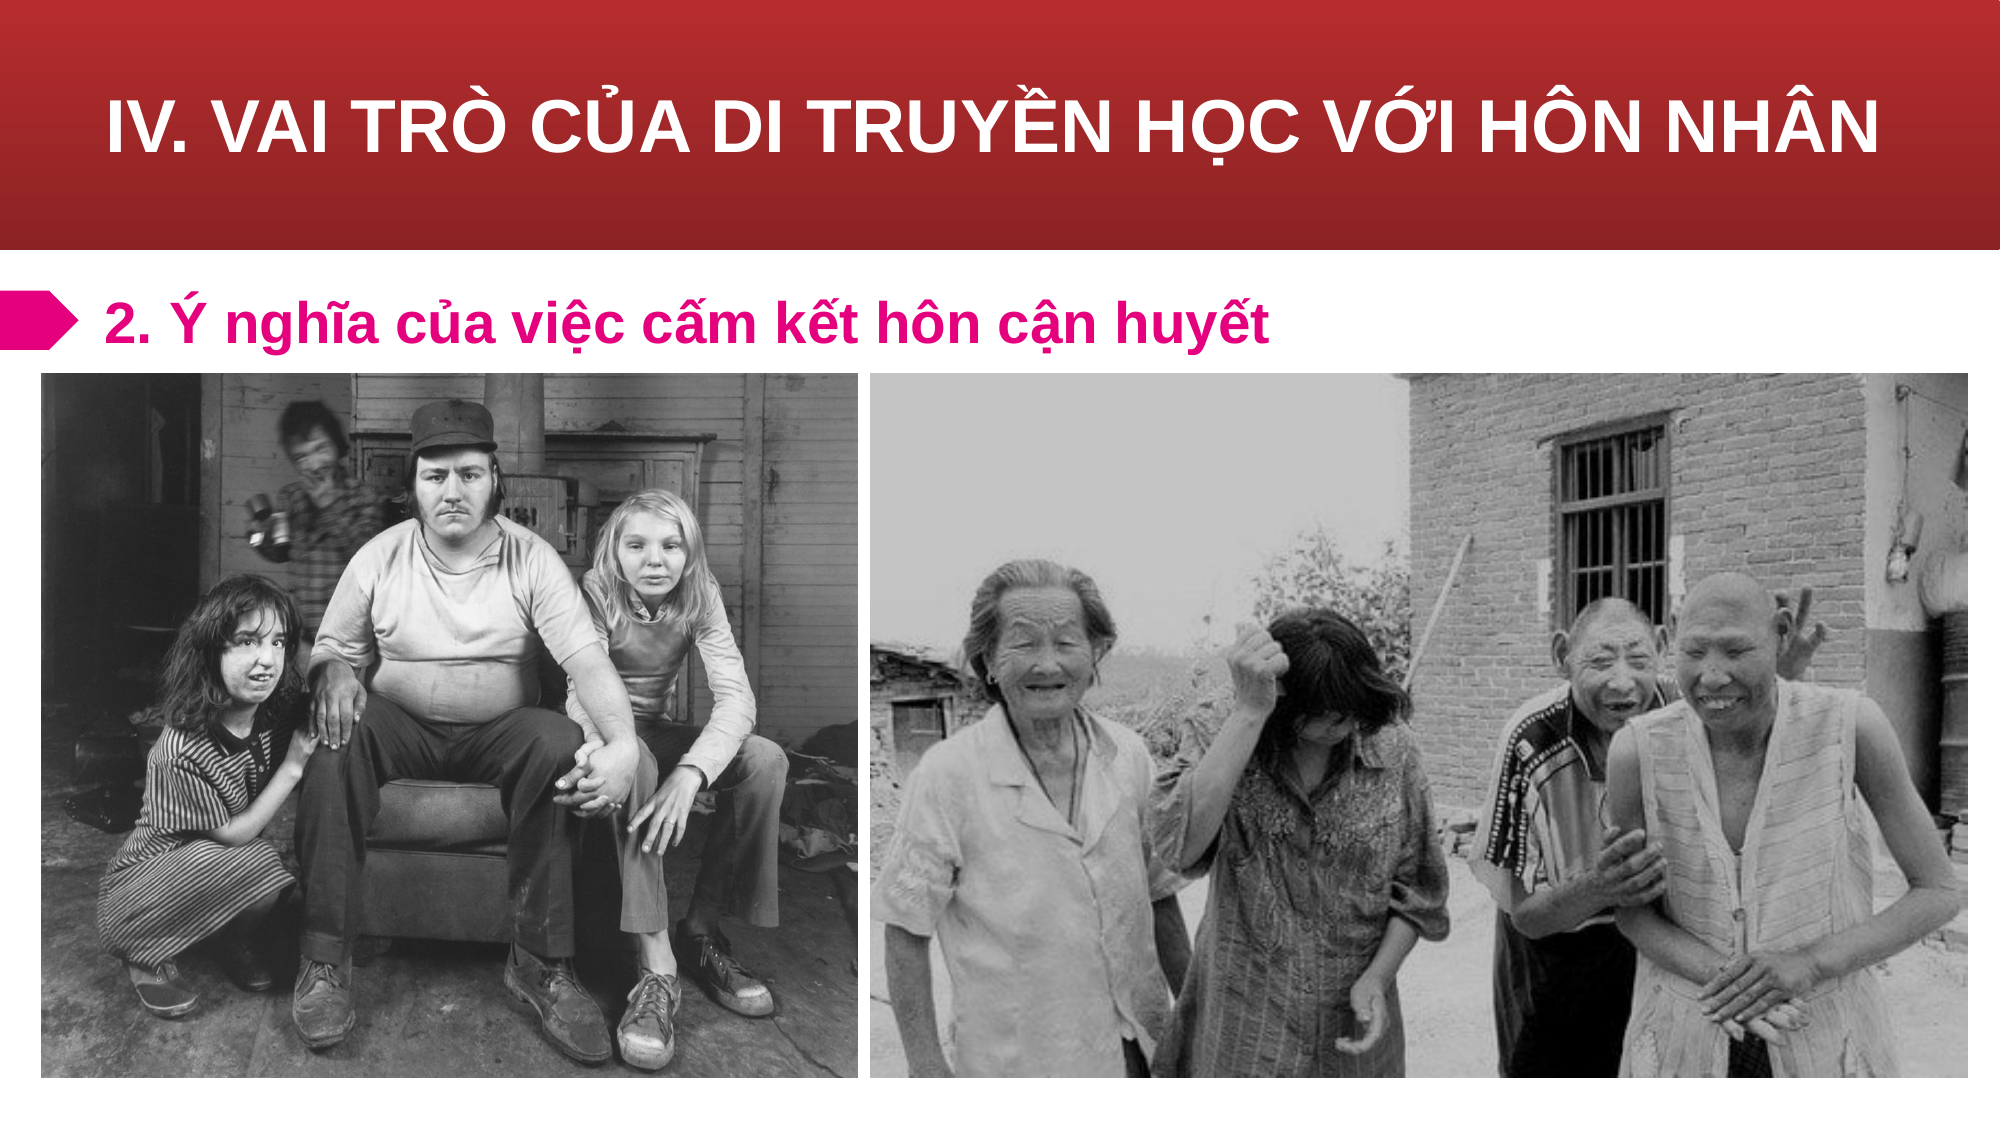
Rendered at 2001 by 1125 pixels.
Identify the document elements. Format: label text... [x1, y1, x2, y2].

title IV. VAI TRÒ CỦA DI TRUYỀN HỌC VỚI HÔN NHÂN [90, 19, 1981, 237]
picture [41, 373, 858, 1078]
text_box [0, 289, 81, 351]
text_box 2. Ý nghĩa của việc cấm kết hôn cận huyết [89, 277, 1792, 363]
picture [869, 373, 1968, 1078]
